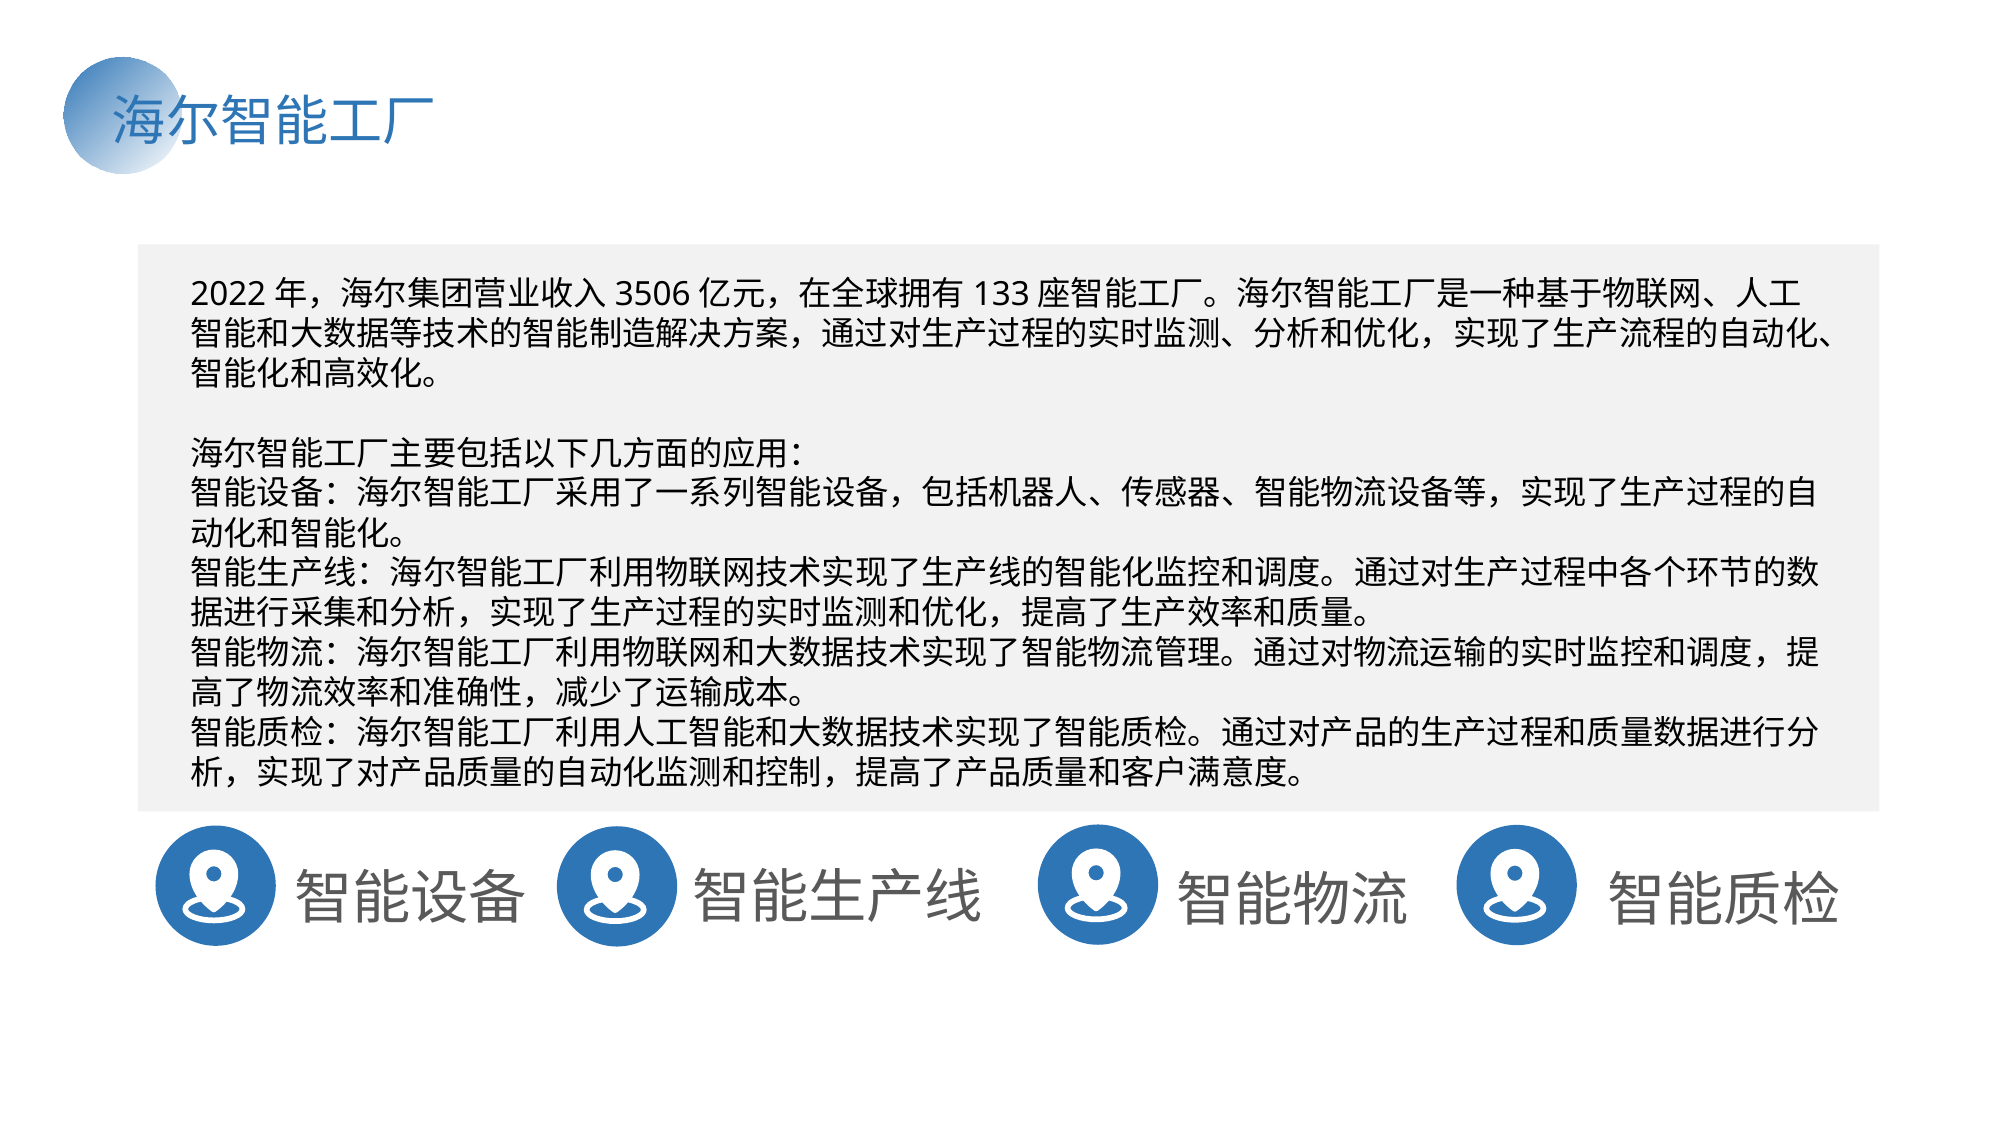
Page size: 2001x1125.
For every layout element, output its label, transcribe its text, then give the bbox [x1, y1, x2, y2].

text_box [137, 243, 1880, 812]
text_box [155, 825, 276, 946]
text_box 海尔智能工厂 [97, 78, 489, 159]
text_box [1456, 824, 1577, 946]
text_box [1037, 824, 1158, 945]
text_box 智能设备 [294, 825, 665, 931]
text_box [556, 826, 678, 947]
text_box 智能质检 [1607, 827, 1978, 933]
text_box 智能生产线 [692, 824, 1037, 930]
text_box [62, 55, 170, 175]
text_box 智能物流 [1176, 826, 1456, 932]
text_box 2022年，海尔集团营业收入3506亿元，在全球拥有133座智能工厂。海尔智能工厂是一种基于物联网、人工智能和大数据等技术的智能制造解决方案，通过对生产过程的实时监测、分析和优化，实现了生产流程的自动化、智能化和高效化。 海尔智能工厂主要包括以下几方面的应用： 智能设备：海尔智能工厂采用了一系列智能设备，包括机器人、传感器、智能物流设备等，实现了生产过程的自动化和智能化。 智能生产线：海尔智能工厂利用物联网技术实现了生产线的智能化监控和调度。通过对生产过程中各个环节的数据进行采集和分析，实现了生产过程的实时监测和优化，提高了生产效率和质量。 智能物流：海尔智能工厂利用物联网和大数据技术实现了智能物流管理。通过对物流运输的实时监控和调度，提高了物流效率和准确性，减少了运输成本。 智能质检：海尔智能工厂利用人工智能和大数据技术实现了智能质检。通过对产品的生产过程和质量数据进行分析，实现了对产品质量的自动化监测和控制，提高了产品质量和客户满意度。 [175, 264, 1842, 799]
